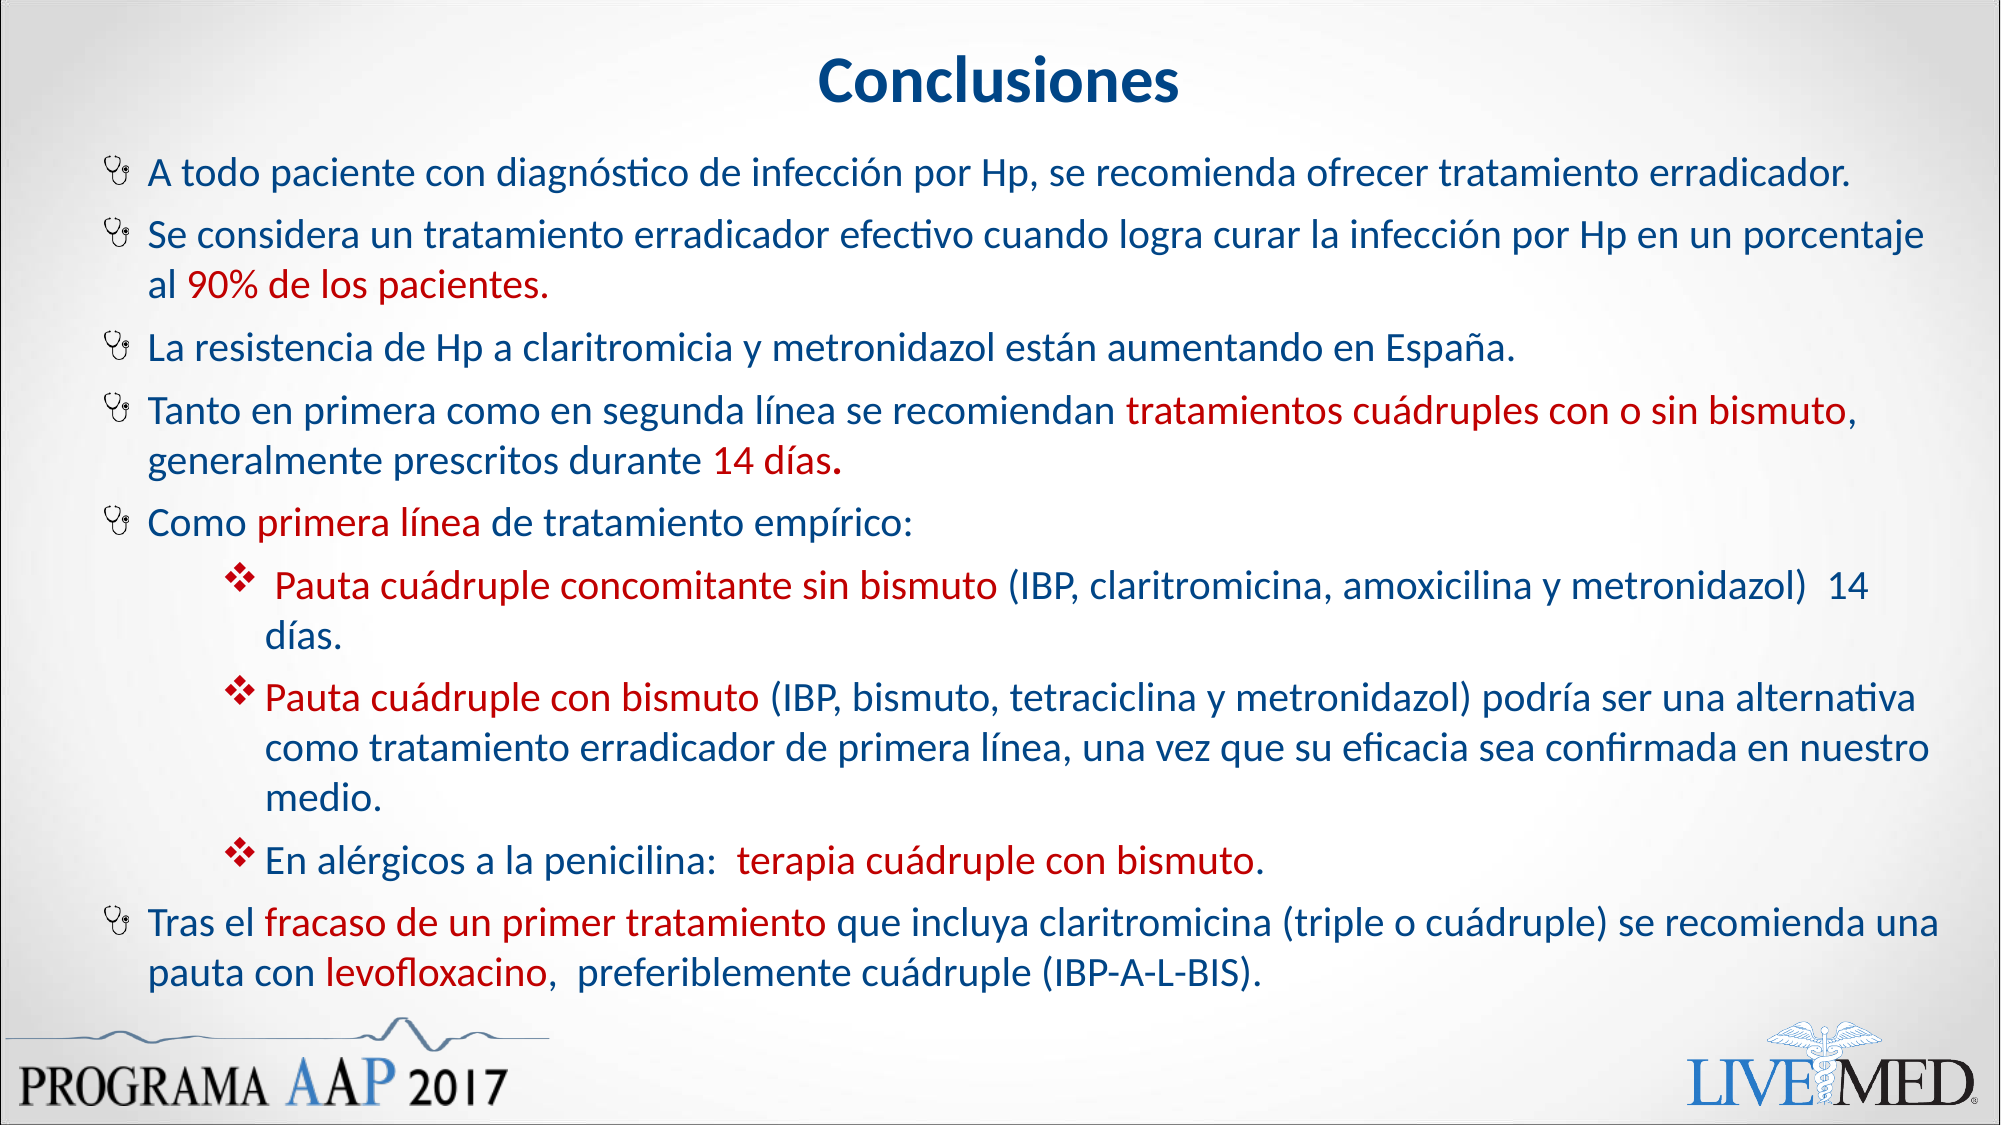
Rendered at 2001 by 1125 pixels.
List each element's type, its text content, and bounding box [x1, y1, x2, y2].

picture [0, 0, 2001, 1125]
picture [104, 392, 129, 422]
picture [104, 905, 129, 935]
picture [104, 155, 129, 185]
picture [104, 330, 129, 360]
title Conclusiones [99, 26, 1900, 126]
list A todo paciente con diagnóstico de infección por Hp, se recomienda ofrecer tratamiento erradicador. Se considera un tratamiento erradicador efectivo cuando logra curar la infección por Hp en un porcentaje al 90% de los pacientes. La resistencia de Hp a claritromicia y metronidazol están aumentando en España. Tanto en primera como en segunda línea se recomiendan tratamientos cuádruples con o sin bismuto, generalmente prescritos durante 14 días. Como primera línea de tratamiento empírico: Pauta cuádruple concomitante sin bismuto (IBP, claritromicina, amoxicilina y metronidazol) 14 días. Pauta cuádruple con bismuto (IBP, bismuto, tetraciclina y metronidazol) podría ser una alternativa como tratamiento erradicador de primera línea, una vez que su eficacia sea confirmada en nuestro medio. En alérgicos a la penicilina: terapia cuádruple con bismuto. Tras el fracaso de un primer tratamiento que incluya claritromicina (triple o cuádruple) se recomienda una pauta con levofloxacino, preferiblemente cuádruple (IBP-A-L-BIS). [0, 137, 1967, 1035]
picture [104, 217, 129, 247]
picture [104, 505, 129, 535]
